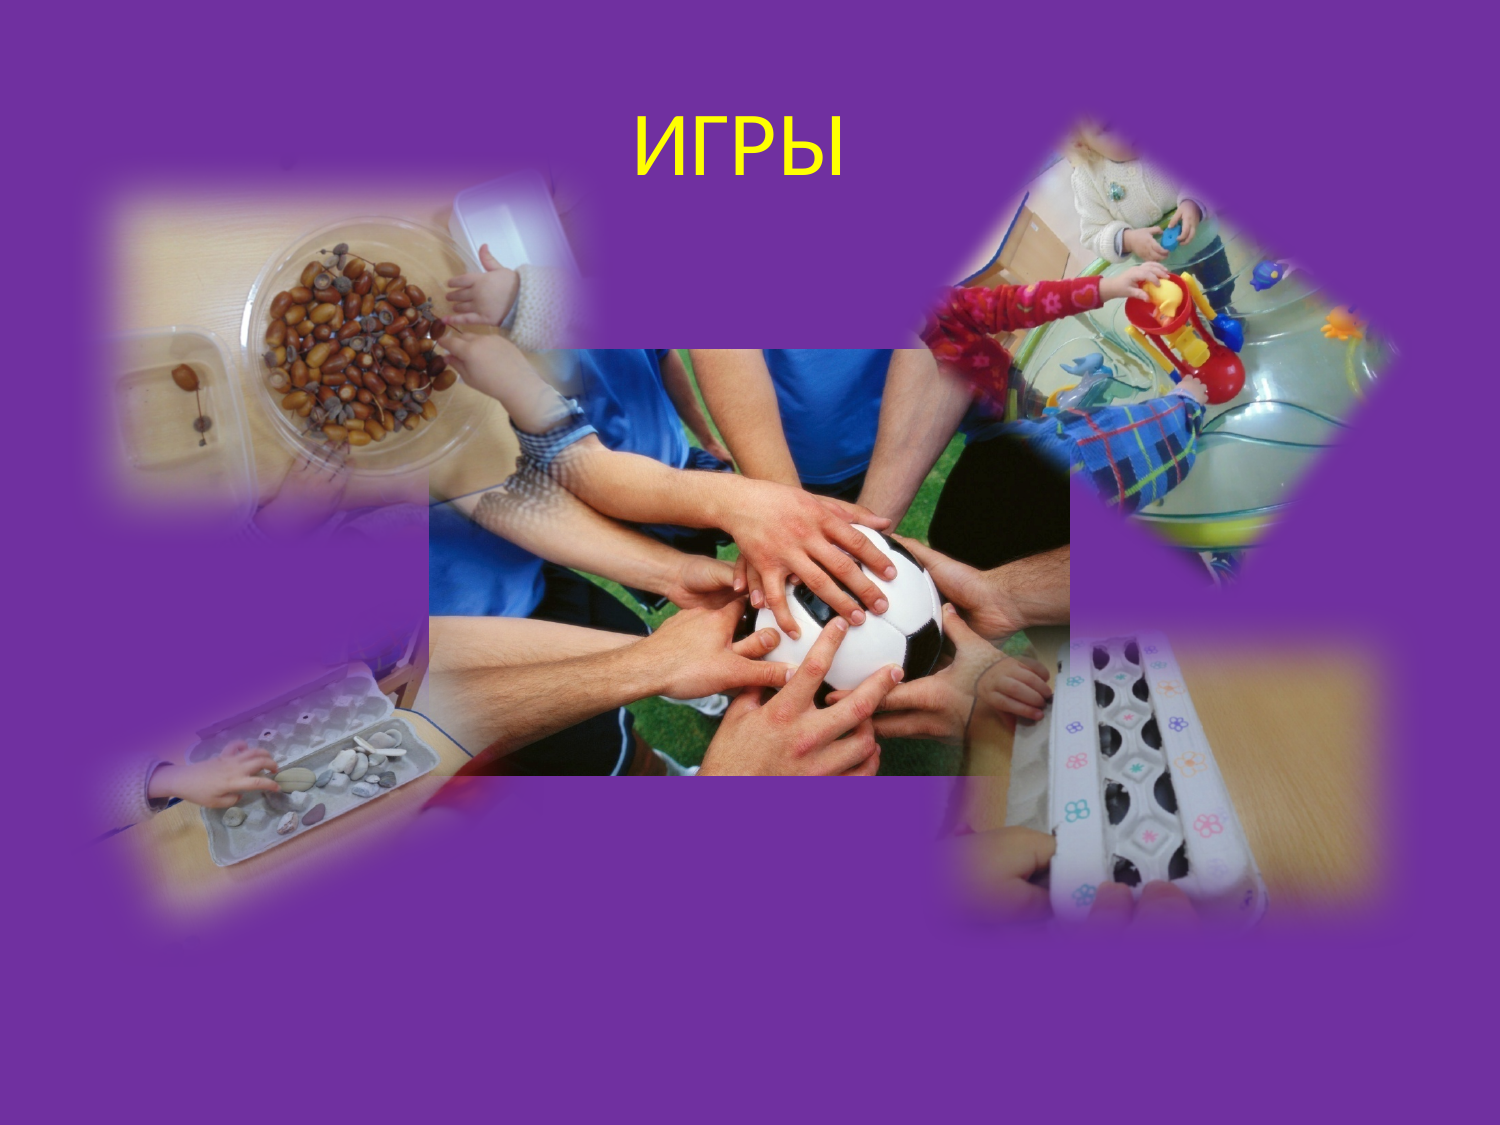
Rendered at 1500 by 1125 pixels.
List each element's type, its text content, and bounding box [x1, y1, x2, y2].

title ИГРЫ [74, 44, 1426, 233]
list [67, 151, 614, 550]
picture [60, 127, 1429, 952]
